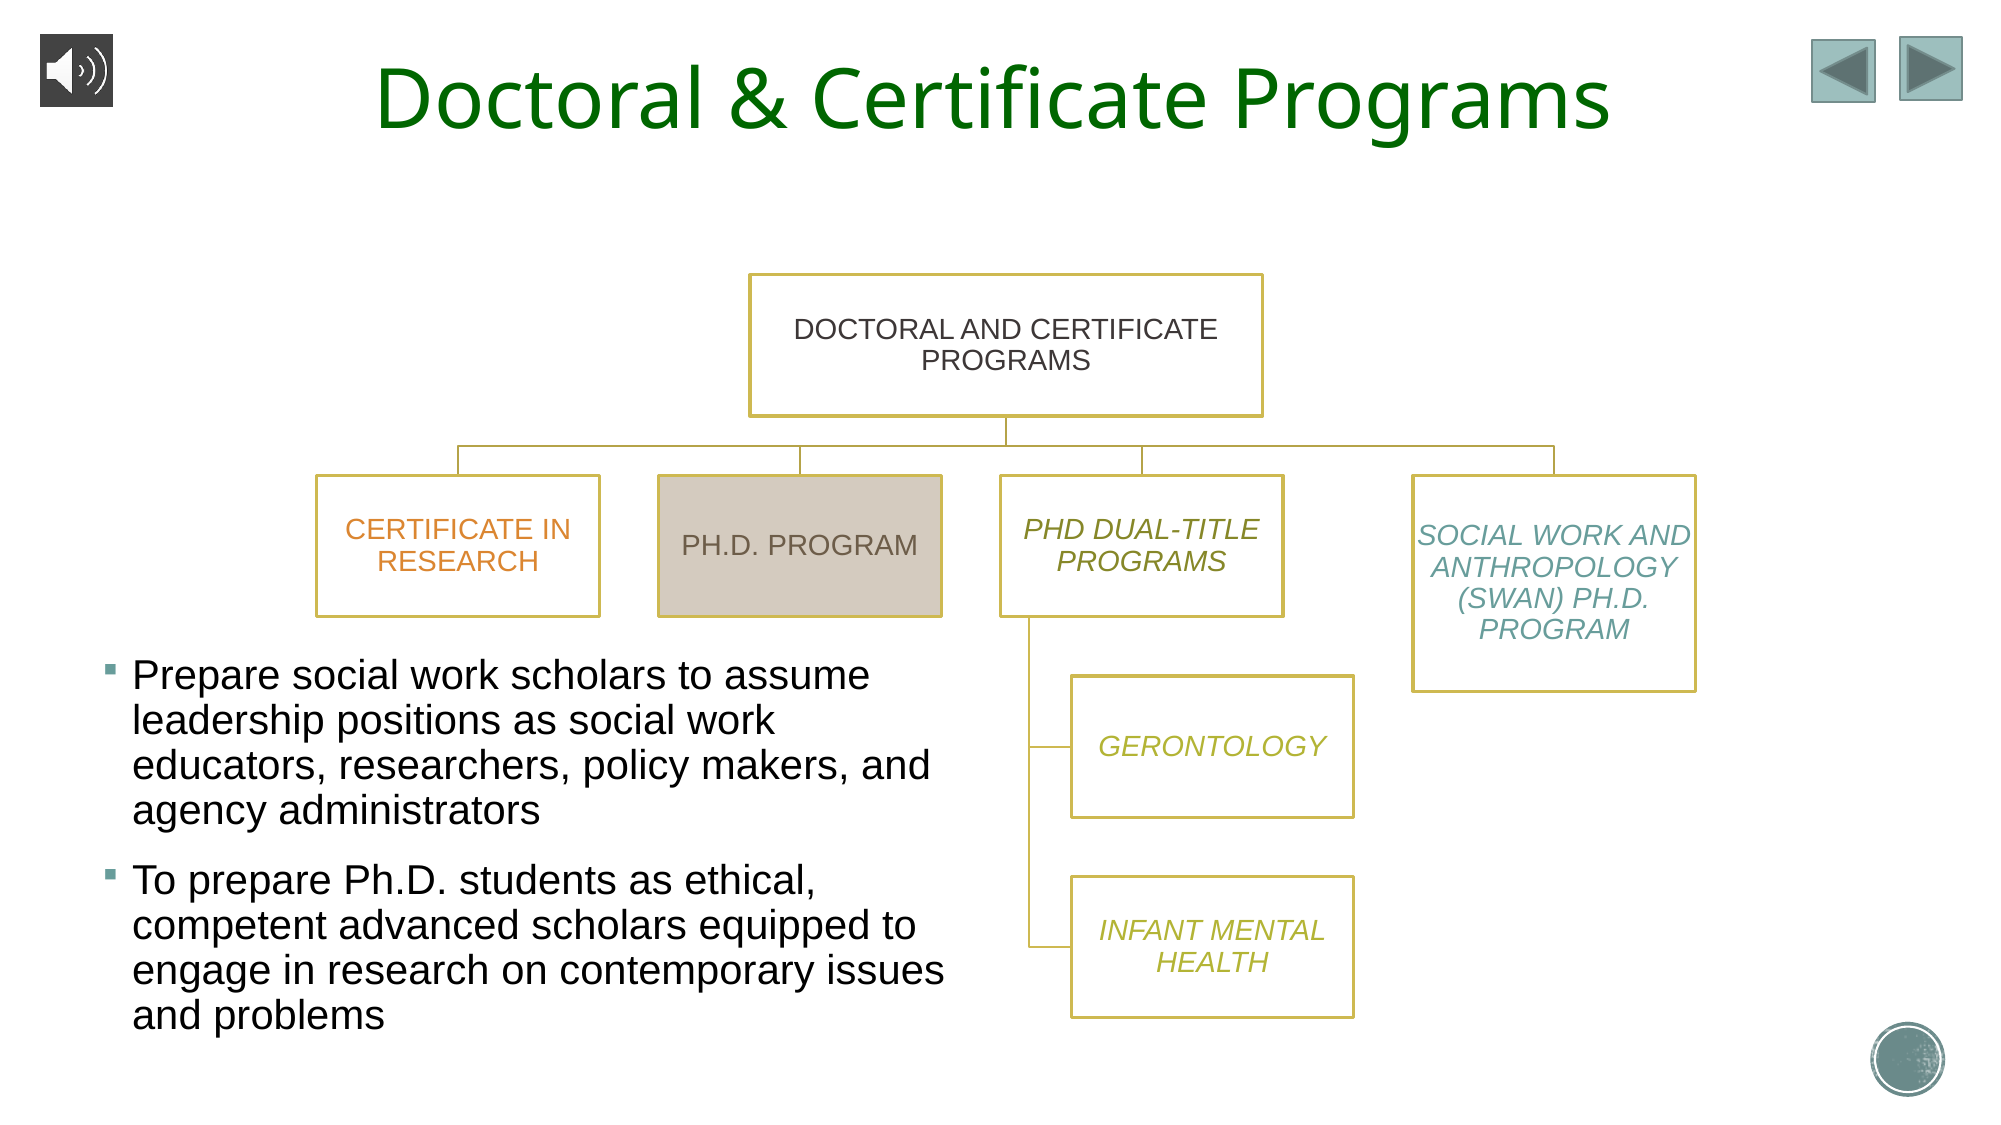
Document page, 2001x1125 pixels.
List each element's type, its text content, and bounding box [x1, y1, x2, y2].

text_box [1899, 36, 1963, 101]
text_box Prepare social work scholars to assume leadership positions as social work educators, researchers, policy makers, and agency administrators To prepare Ph.D. students as ethical, competent advanced scholars equipped to engage in research on contemporary issues and problems [87, 646, 975, 1075]
picture [39, 33, 114, 108]
text_box [1811, 39, 1876, 103]
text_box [289, 278, 1723, 1017]
text_box Doctoral & Certificate Programs [274, 37, 1713, 153]
